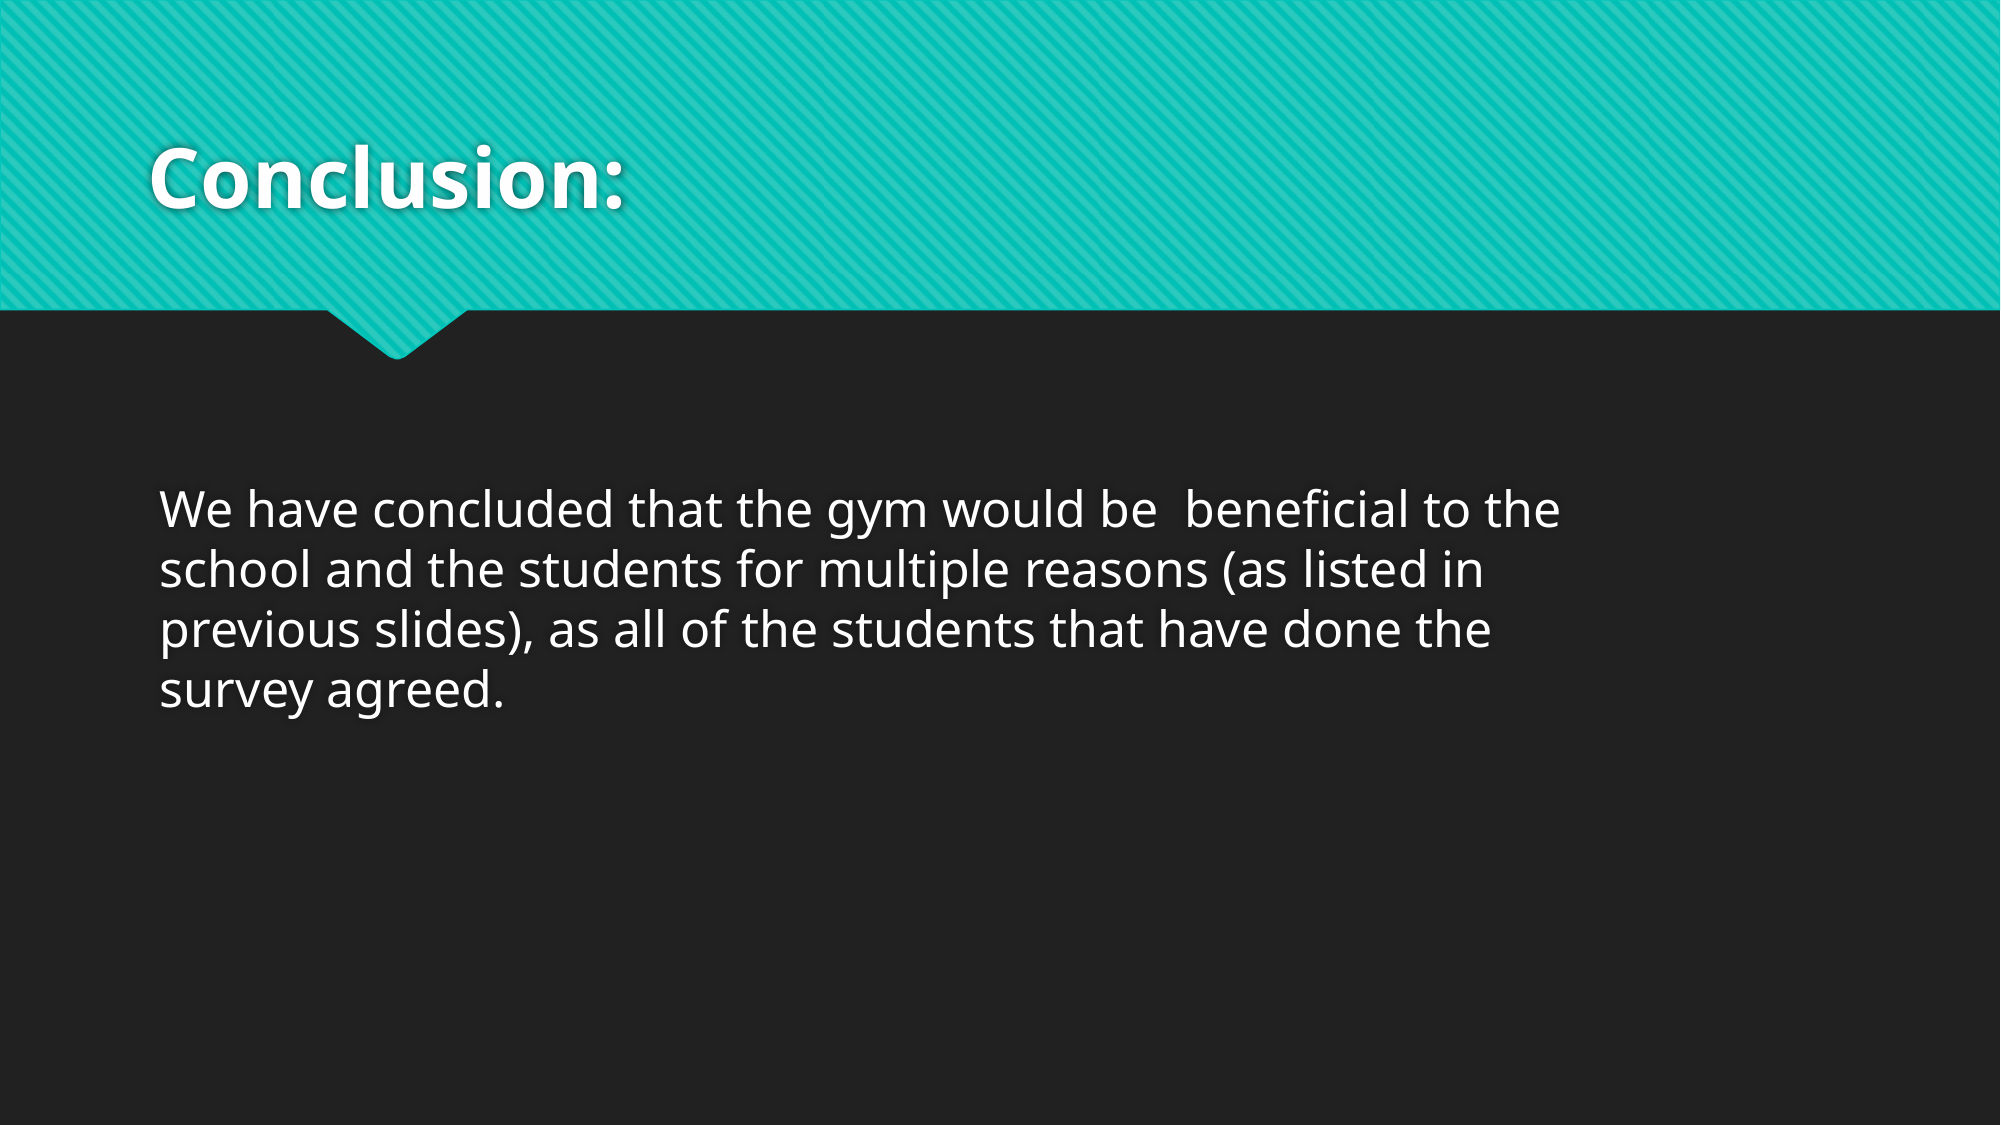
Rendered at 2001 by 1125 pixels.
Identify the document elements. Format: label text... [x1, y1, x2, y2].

list We have concluded that the gym would be beneficial to the school and the students for multiple reasons (as listed in previous slides), as all of the students that have done the survey agreed. [144, 299, 1581, 896]
title Conclusion: [132, 73, 1868, 233]
